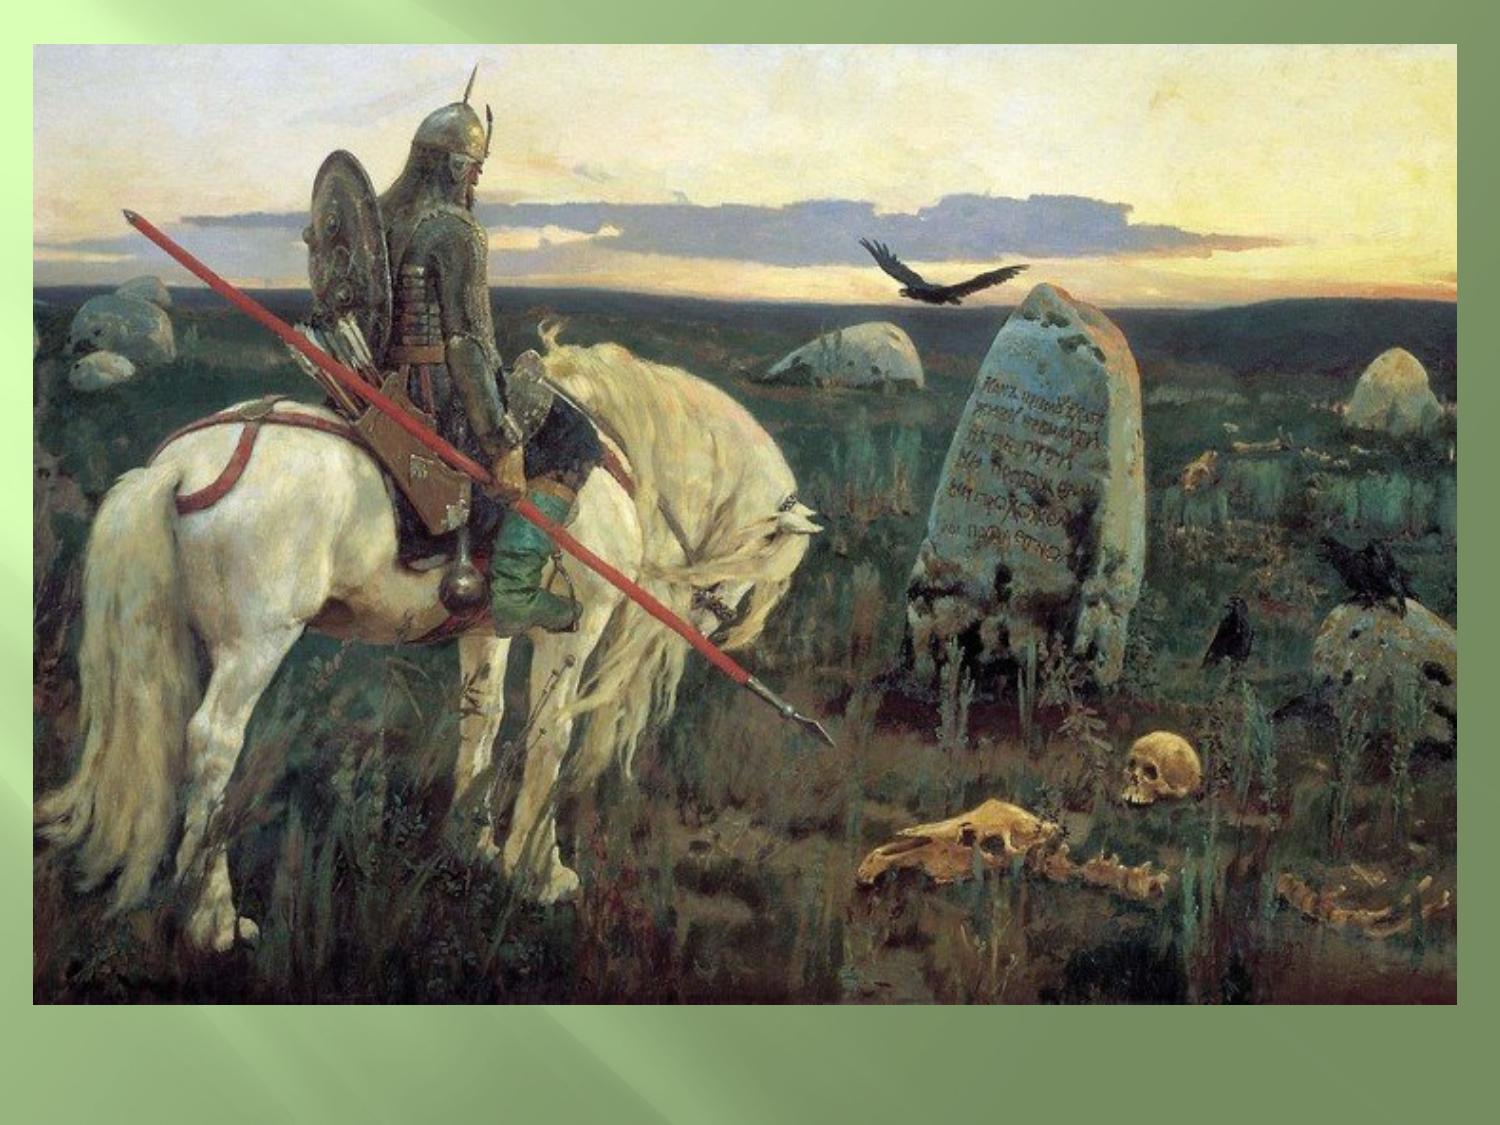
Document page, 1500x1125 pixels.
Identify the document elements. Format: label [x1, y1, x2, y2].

picture [33, 44, 1457, 1006]
